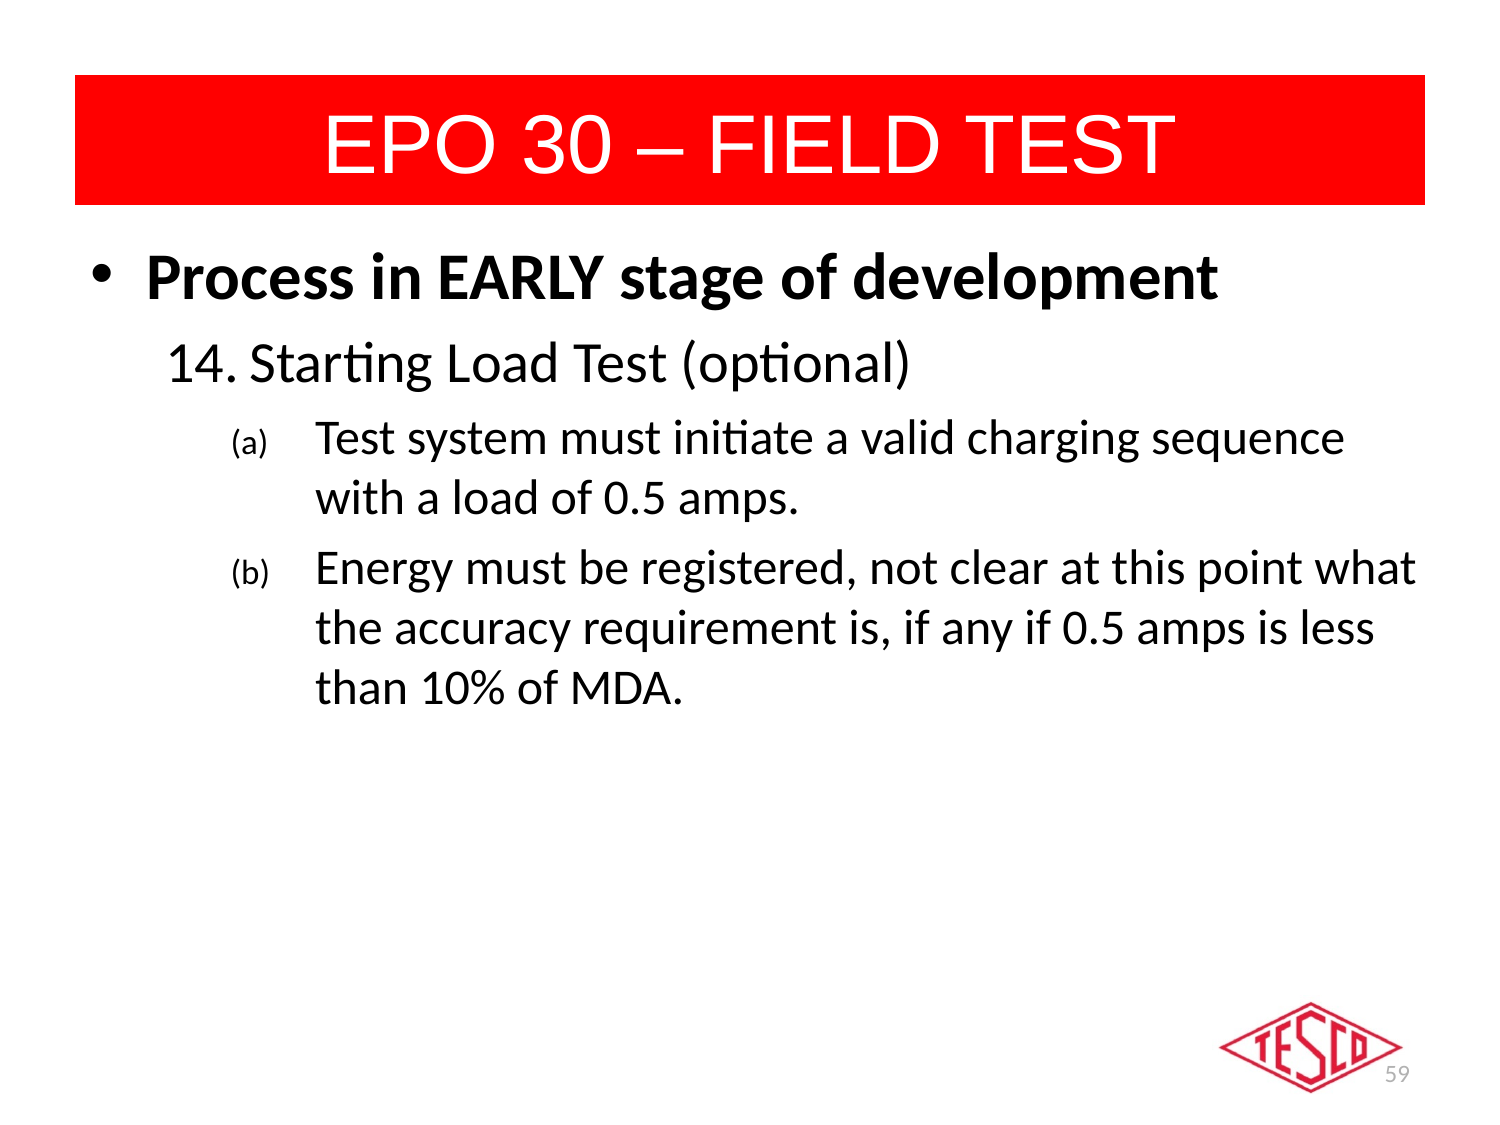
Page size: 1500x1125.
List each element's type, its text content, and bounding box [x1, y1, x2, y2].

list Process in EARLY stage of development Starting Load Test (optional) Test system must initiate a valid charging sequence with a load of 0.5 amps. Energy must be registered, not clear at this point what the accuracy requirement is, if any if 0.5 amps is less than 10% of MDA. [75, 224, 1438, 988]
title EPO 30 – FIELD TEST [75, 75, 1425, 205]
slide_number 59 [1074, 1042, 1425, 1103]
picture [1212, 995, 1413, 1042]
